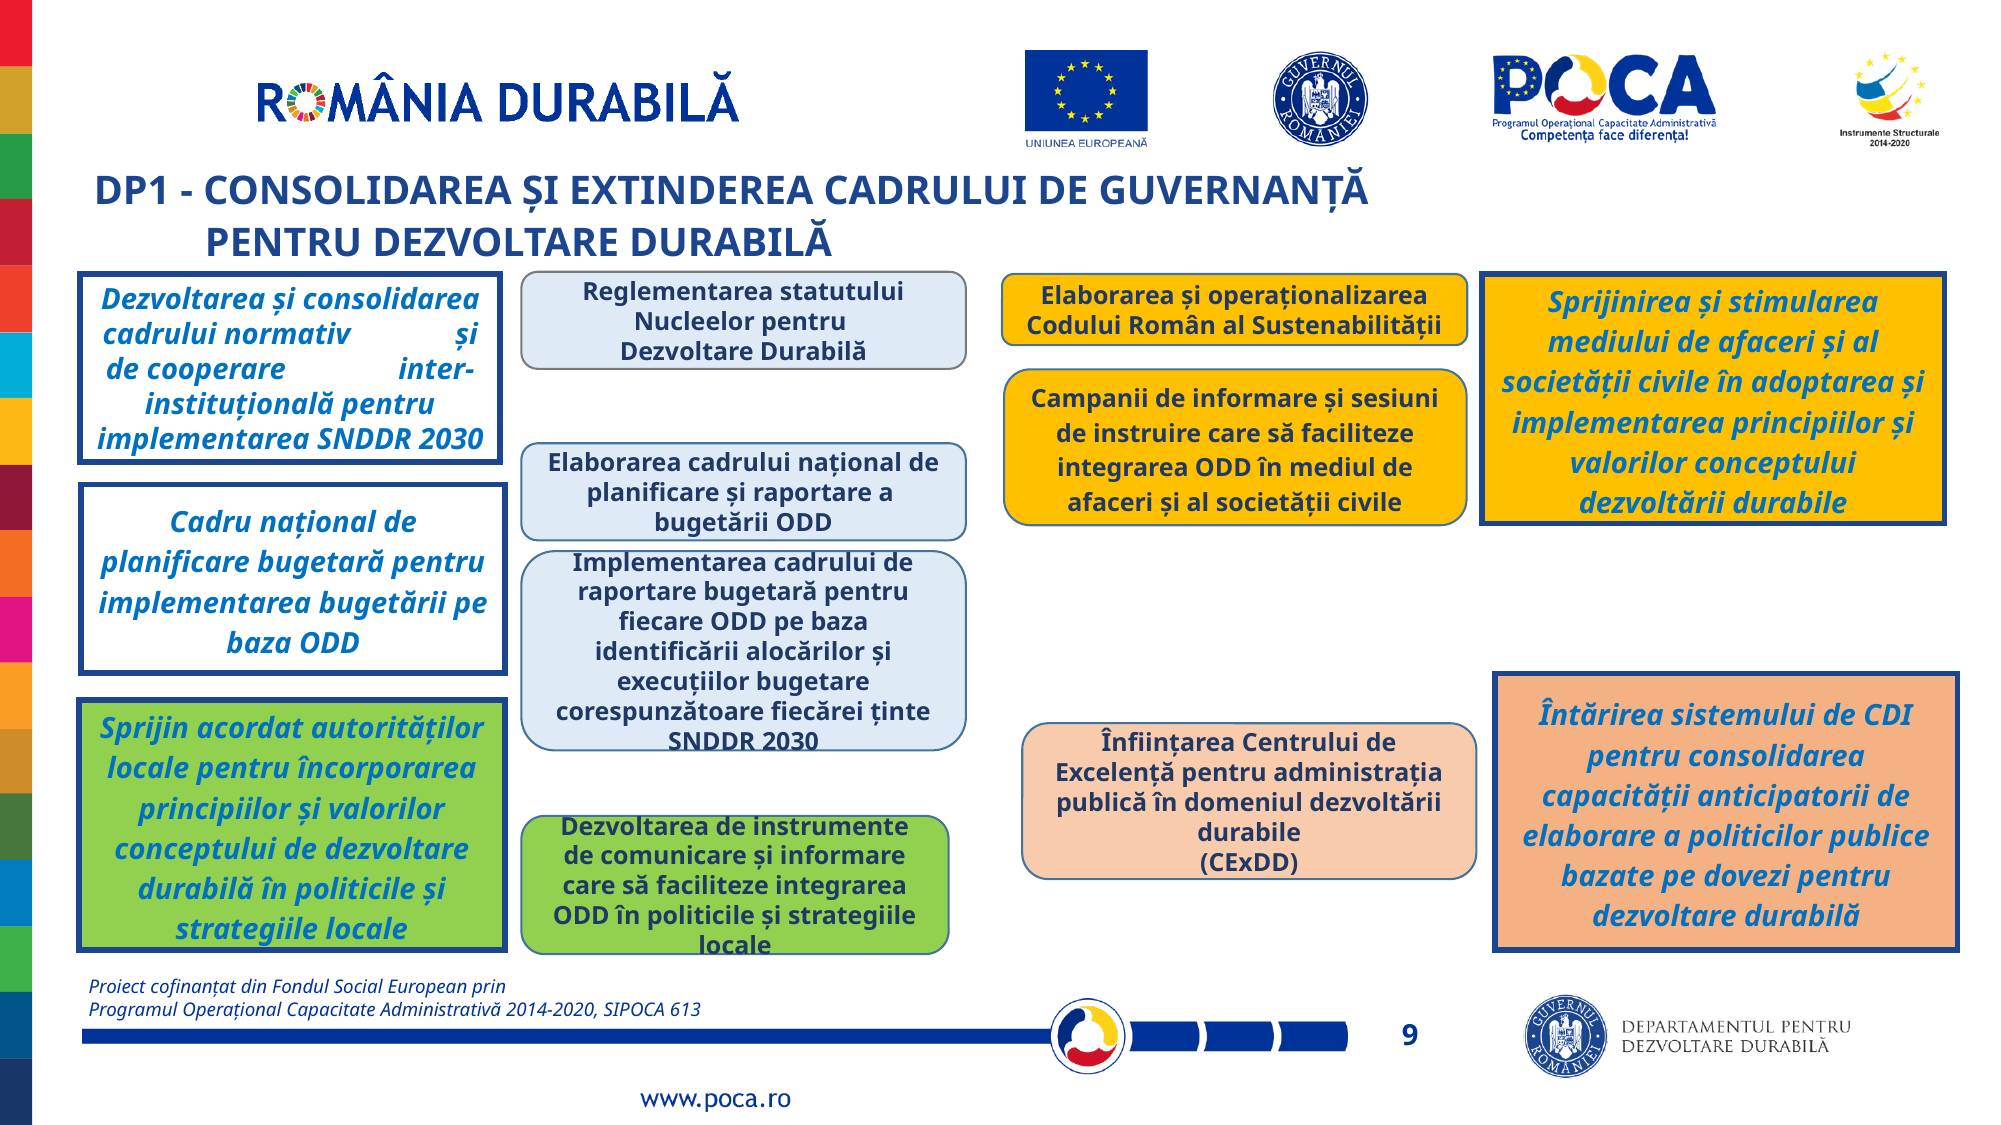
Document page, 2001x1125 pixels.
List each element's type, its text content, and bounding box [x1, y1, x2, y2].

text_box Dezvoltarea și consolidarea cadrului normativ și de cooperare inter-instituțională pentru implementarea SNDDR 2030 [79, 273, 501, 463]
text_box Elaborarea cadrului național de planificare și raportare a bugetării ODD [520, 442, 967, 542]
text_box Campanii de informare și sesiuni de instruire care să faciliteze integrarea ODD în mediul de afaceri și al societății civile [1003, 368, 1468, 527]
text_box Cadru național de planificare bugetară pentru implementarea bugetării pe baza ODD [80, 483, 506, 674]
text_box Înființarea Centrului de Excelență pentru administrația publică în domeniul dezvoltării durabile (CExDD) [1021, 722, 1478, 881]
text_box Sprijin acordat autorităților locale pentru încorporarea principiilor și valorilor conceptului de dezvoltare durabilă în politicile și strategiile locale [78, 699, 506, 951]
text_box Sprijinirea și stimularea mediului de afaceri și al societății civile în adoptarea și implementarea principiilor și valorilor conceptului dezvoltării durabile [1481, 273, 1946, 525]
picture [1025, 50, 1939, 147]
text_box DP1 - CONSOLIDAREA ȘI EXTINDEREA CADRULUI DE GUVERNANȚĂ PENTRU DEZVOLTARE DURABILĂ [78, 153, 1930, 273]
picture [252, 68, 744, 126]
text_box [0, 0, 33, 1125]
slide_number 9 [1348, 998, 1434, 1074]
text_box Elaborarea și operaționalizarea Codului Român al Sustenabilității [1000, 272, 1469, 347]
text_box Implementarea cadrului de raportare bugetară pentru fiecare ODD pe baza identificării alocărilor și execuțiilor bugetare corespunzătoare fiecărei ținte SNDDR 2030 [520, 550, 967, 752]
text_box Reglementarea statutului Nucleelor pentru Dezvoltare Durabilă [520, 270, 967, 370]
text_box Dezvoltarea de instrumente de comunicare și informare care să faciliteze integrarea ODD în politicile și strategiile locale [520, 814, 950, 956]
picture [1508, 977, 1866, 1092]
text_box Întărirea sistemului de CDI pentru consolidarea capacității anticipatorii de elaborare a politicilor publice bazate pe dovezi pentru dezvoltare durabilă [1494, 673, 1958, 951]
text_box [82, 968, 1348, 1112]
